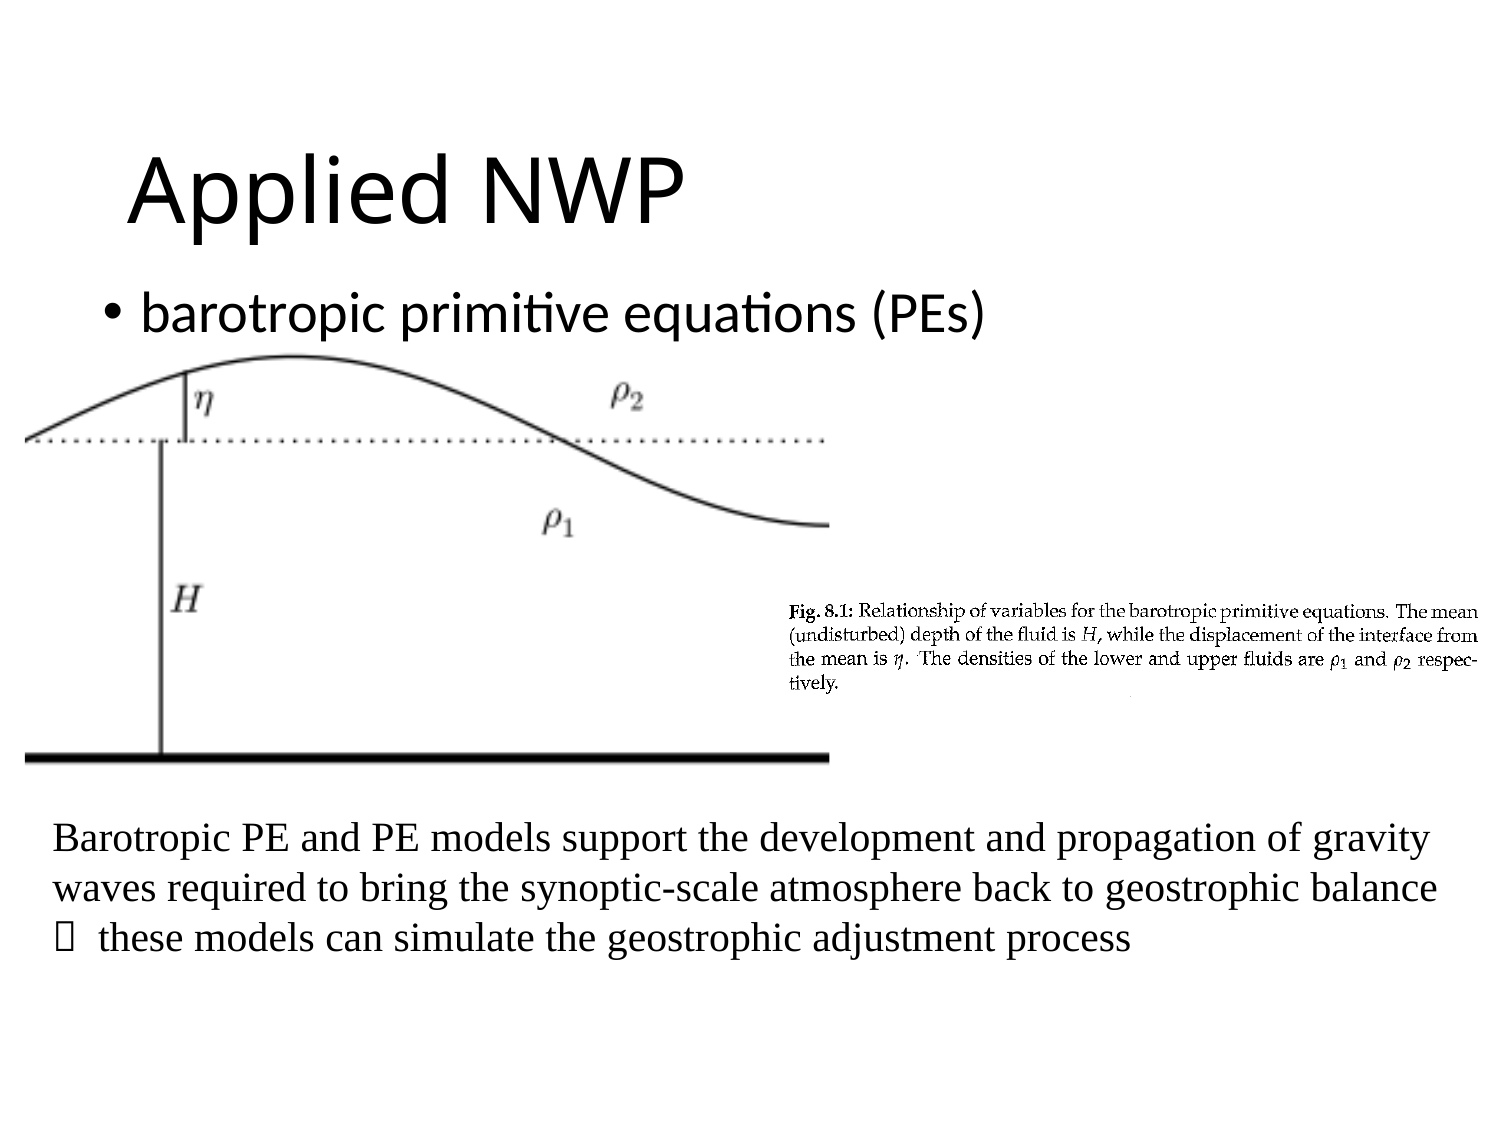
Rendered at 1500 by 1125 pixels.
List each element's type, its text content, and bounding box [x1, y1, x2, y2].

picture [24, 315, 1482, 775]
list barotropic primitive equations (PEs) [87, 274, 1438, 599]
text_box Barotropic PE and PE models support the development and propagation of gravity waves required to bring the synoptic-scale atmosphere back to geostrophic balance  these models can simulate the geostrophic adjustment process [37, 802, 1463, 968]
title Applied NWP [112, 99, 1388, 274]
